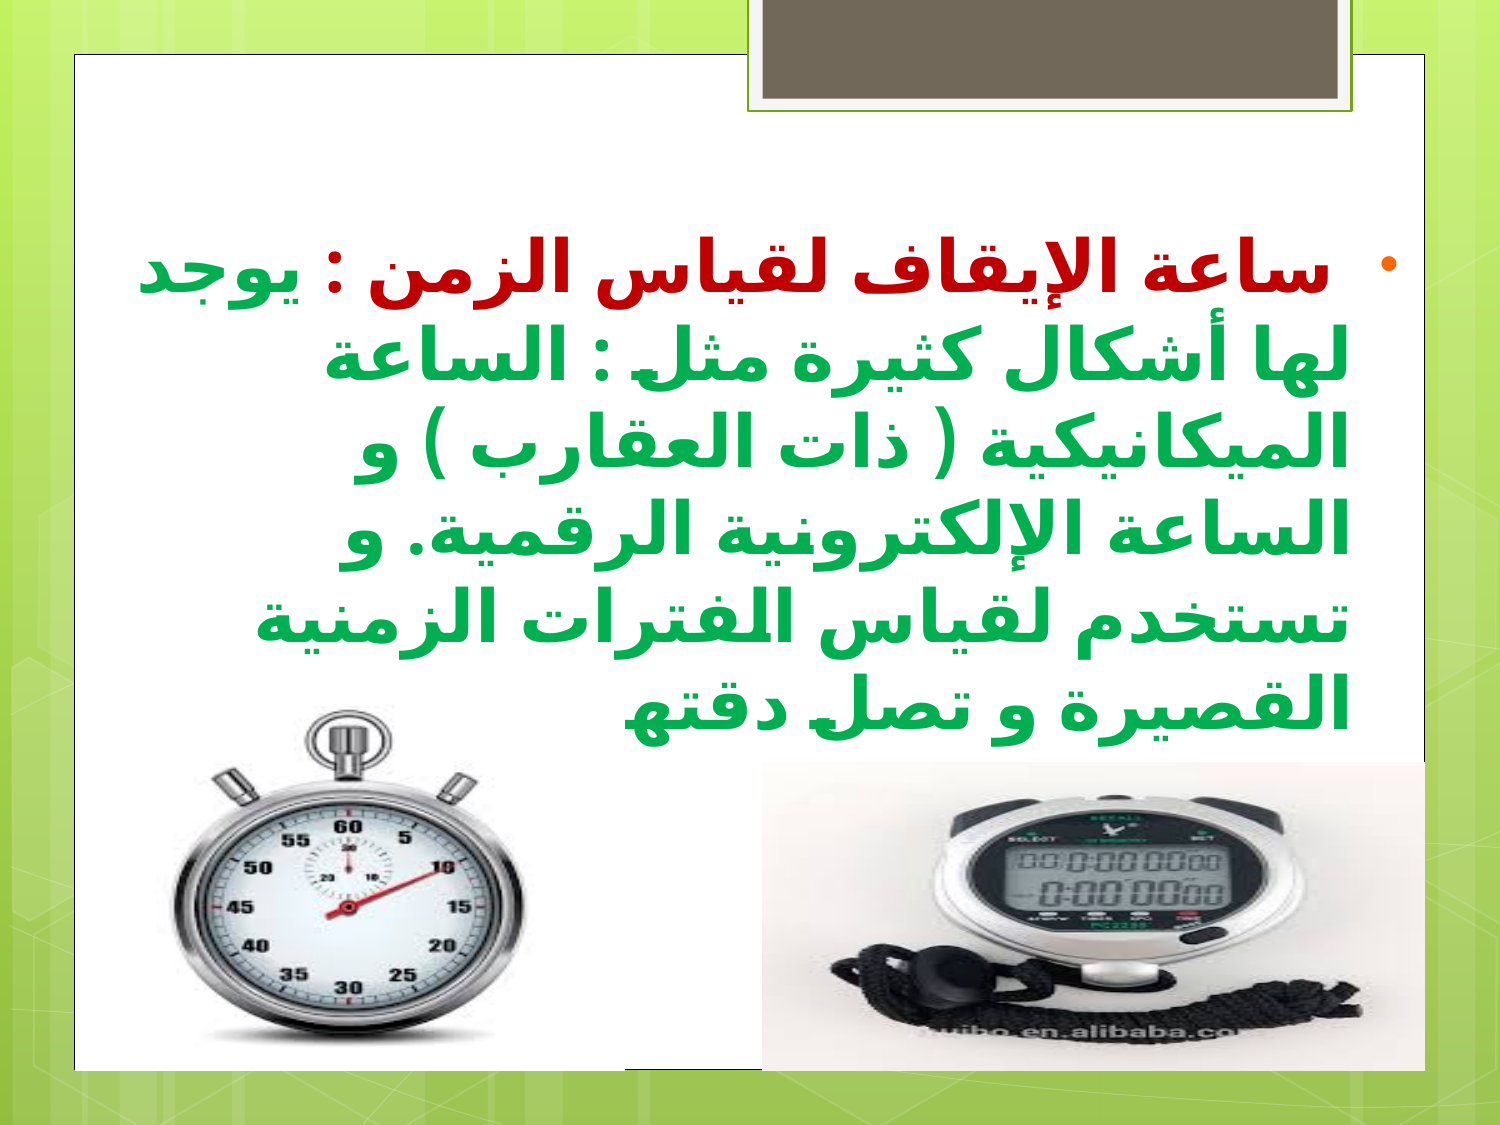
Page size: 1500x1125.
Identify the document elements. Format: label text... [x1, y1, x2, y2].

picture [762, 762, 1426, 1071]
picture [74, 662, 626, 1071]
list ساعة الإيقاف لقياس الزمن : يوجد لها أشكال كثيرة مثل : الساعة الميكانيكية ( ذات العقارب ) و الساعة الإلكترونية الرقمية. و تستخدم لقياس الفترات الزمنية القصيرة و تصل دقتها إلى ( 0.01 ث ) [75, 137, 1425, 1075]
